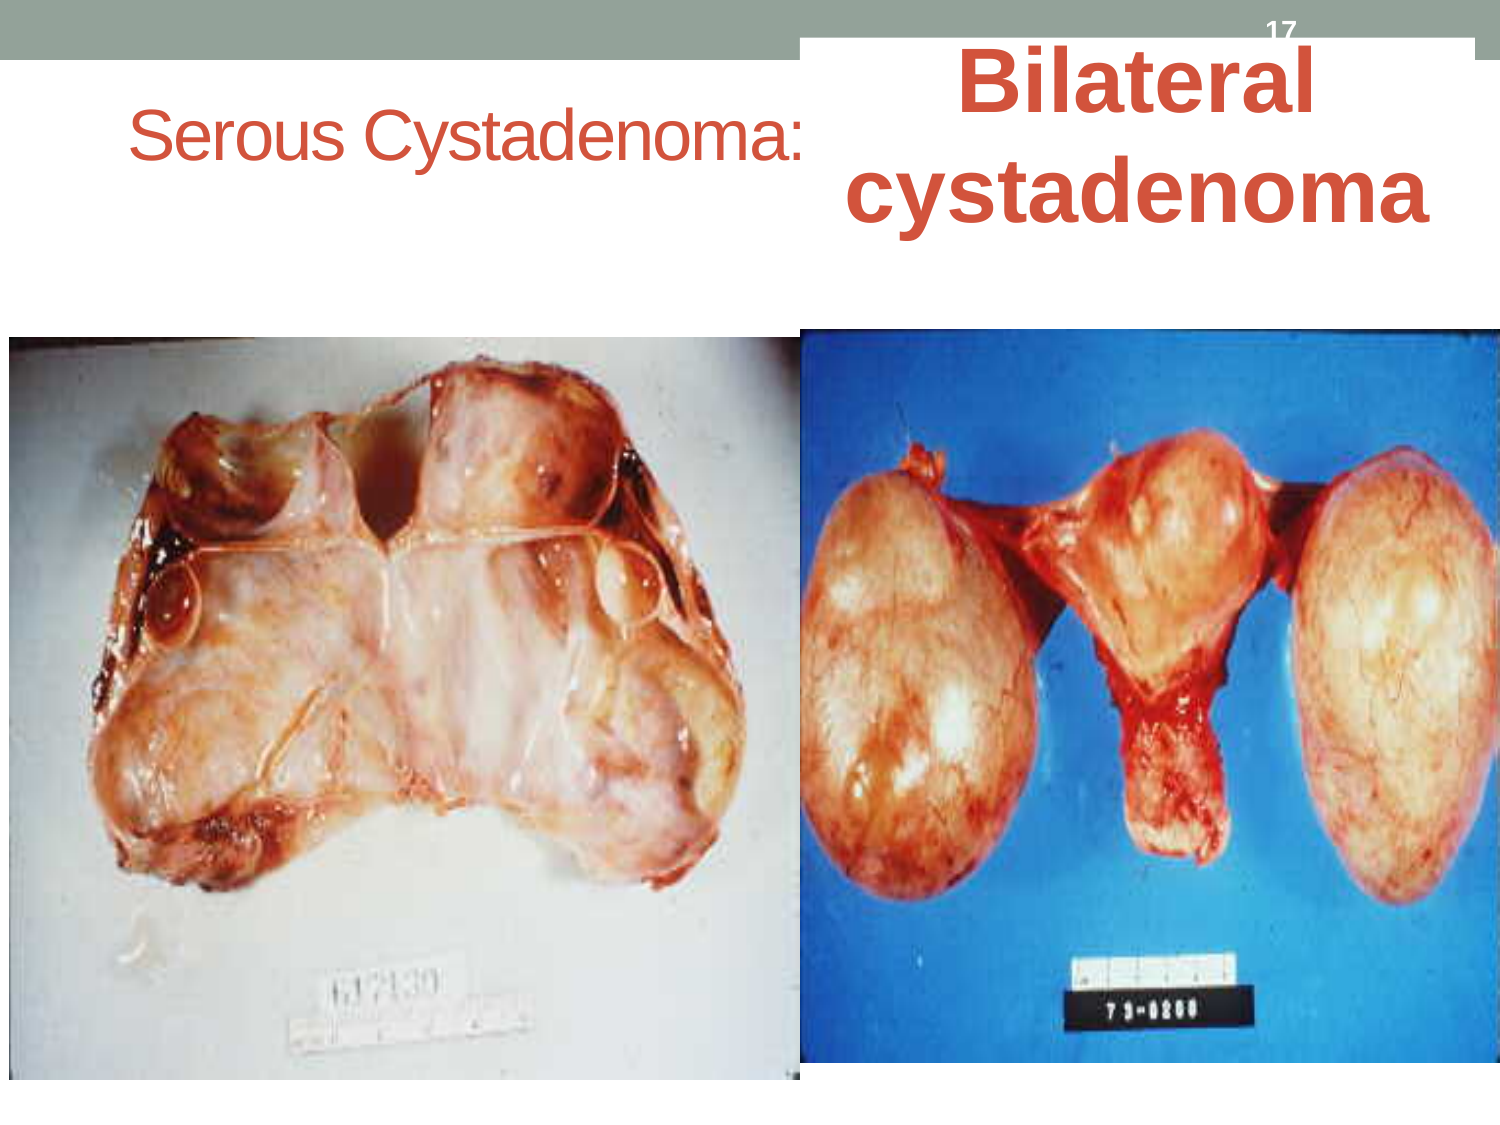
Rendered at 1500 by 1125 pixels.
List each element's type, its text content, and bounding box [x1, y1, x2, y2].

slide_number 17 [1250, 3, 1425, 37]
title Serous Cystadenoma: [112, 37, 799, 225]
picture [8, 329, 1500, 1081]
text_box Bilateral cystadenoma [799, 37, 1475, 225]
